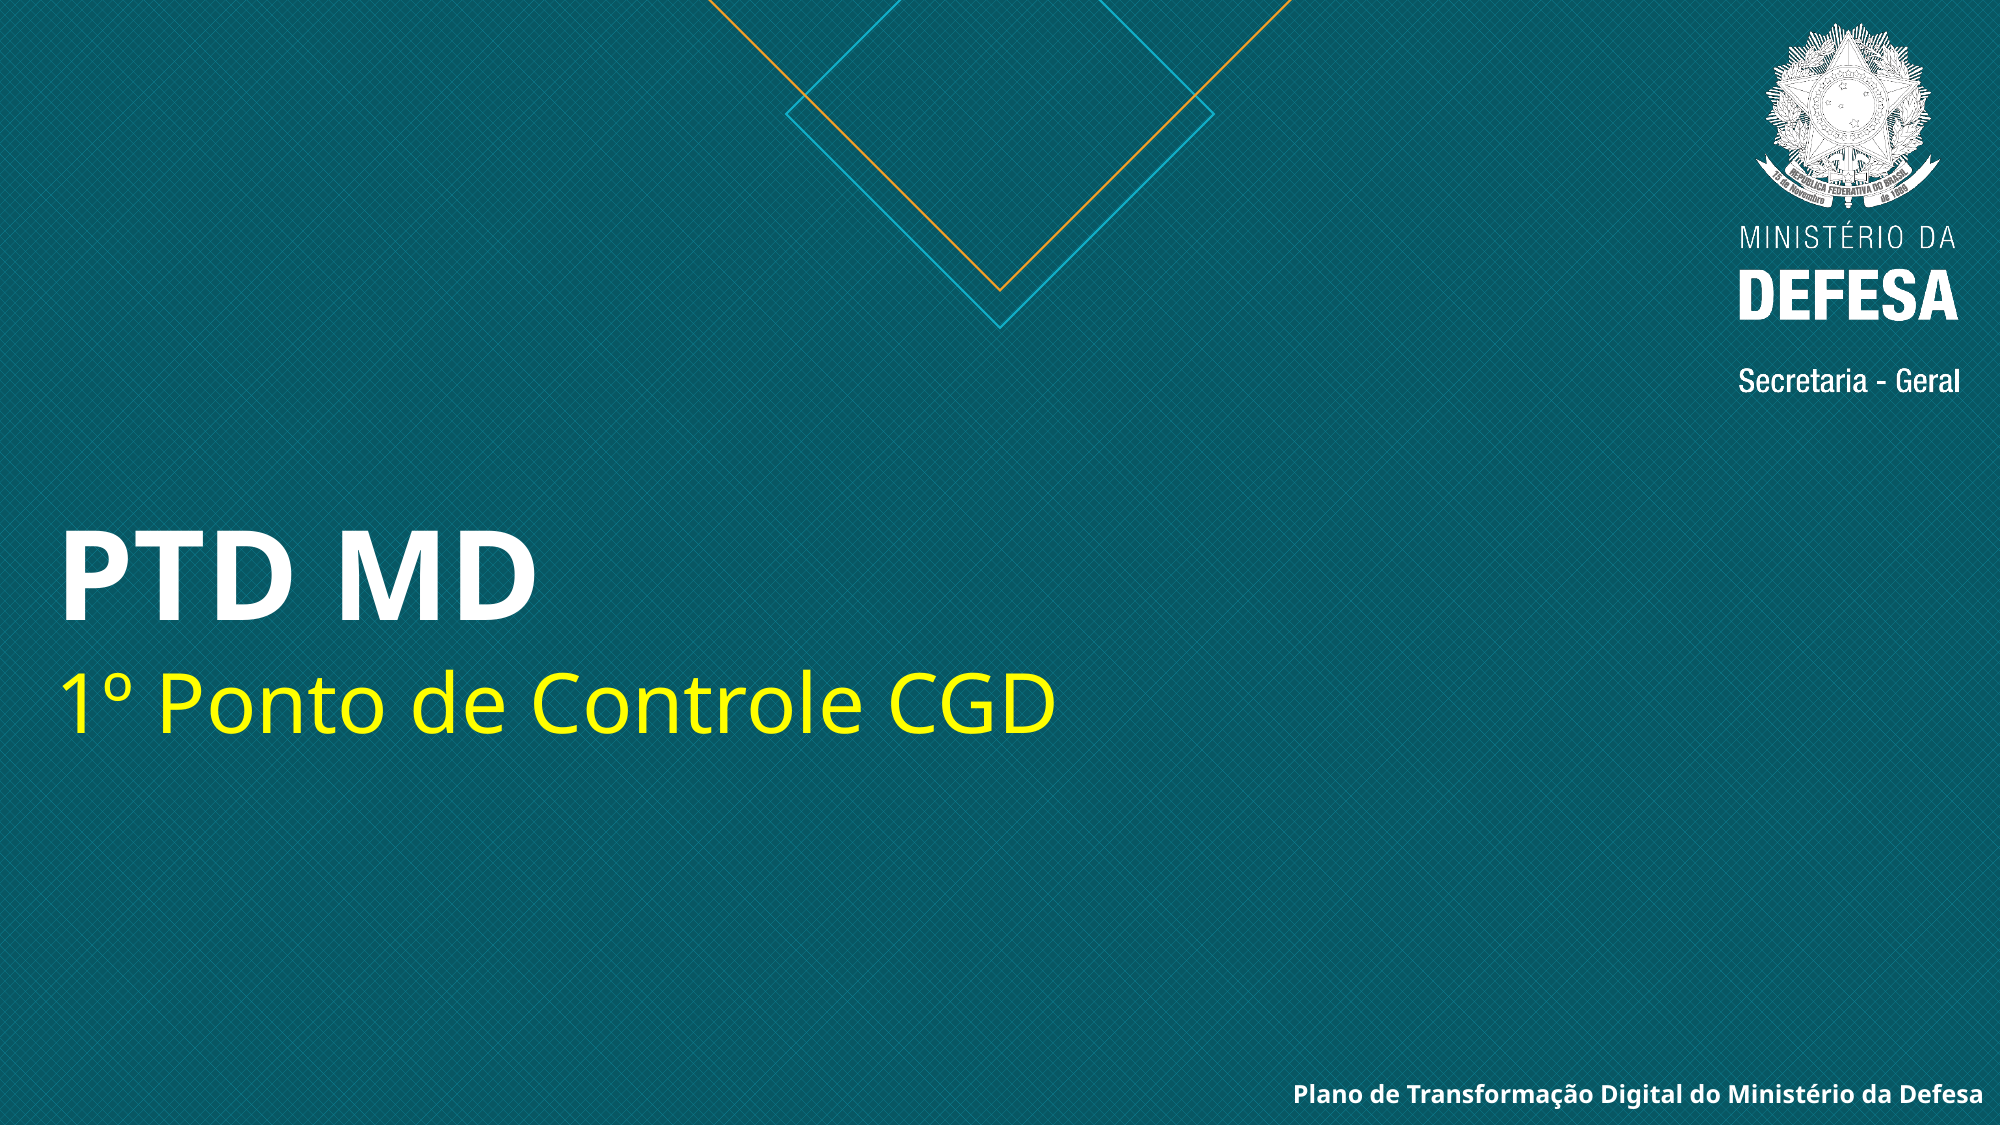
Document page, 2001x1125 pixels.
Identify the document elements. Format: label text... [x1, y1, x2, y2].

picture [1736, 19, 1961, 402]
text_box Plano de Transformação Digital do Ministério da Defesa [1260, 1054, 2000, 1118]
title PTD MD 1º Ponto de Controle CGD [40, 445, 1803, 762]
